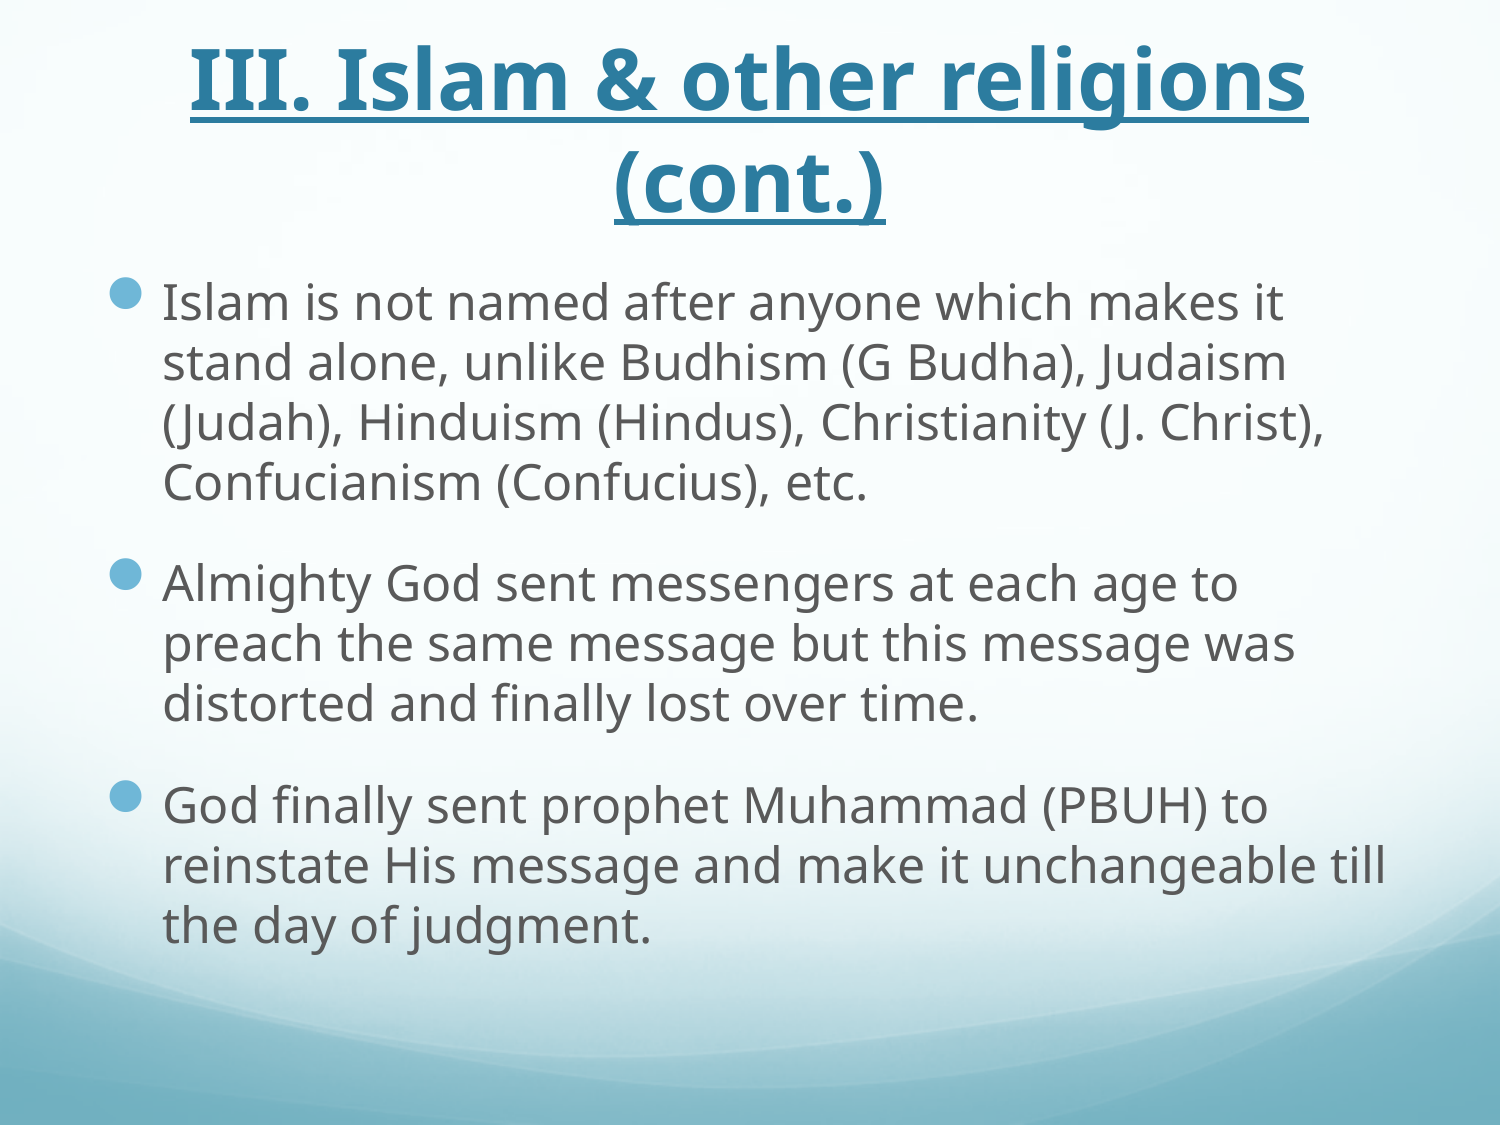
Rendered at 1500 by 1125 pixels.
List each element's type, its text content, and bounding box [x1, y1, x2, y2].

title III. Islam & other religions (cont.) [90, 17, 1410, 237]
list Islam is not named after anyone which makes it stand alone, unlike Budhism (G Budha), Judaism (Judah), Hinduism (Hindus), Christianity (J. Christ), Confucianism (Confucius), etc. Almighty God sent messengers at each age to preach the same message but this message was distorted and finally lost over time. God finally sent prophet Muhammad (PBUH) to reinstate His message and make it unchangeable till the day of judgment. [90, 262, 1410, 975]
